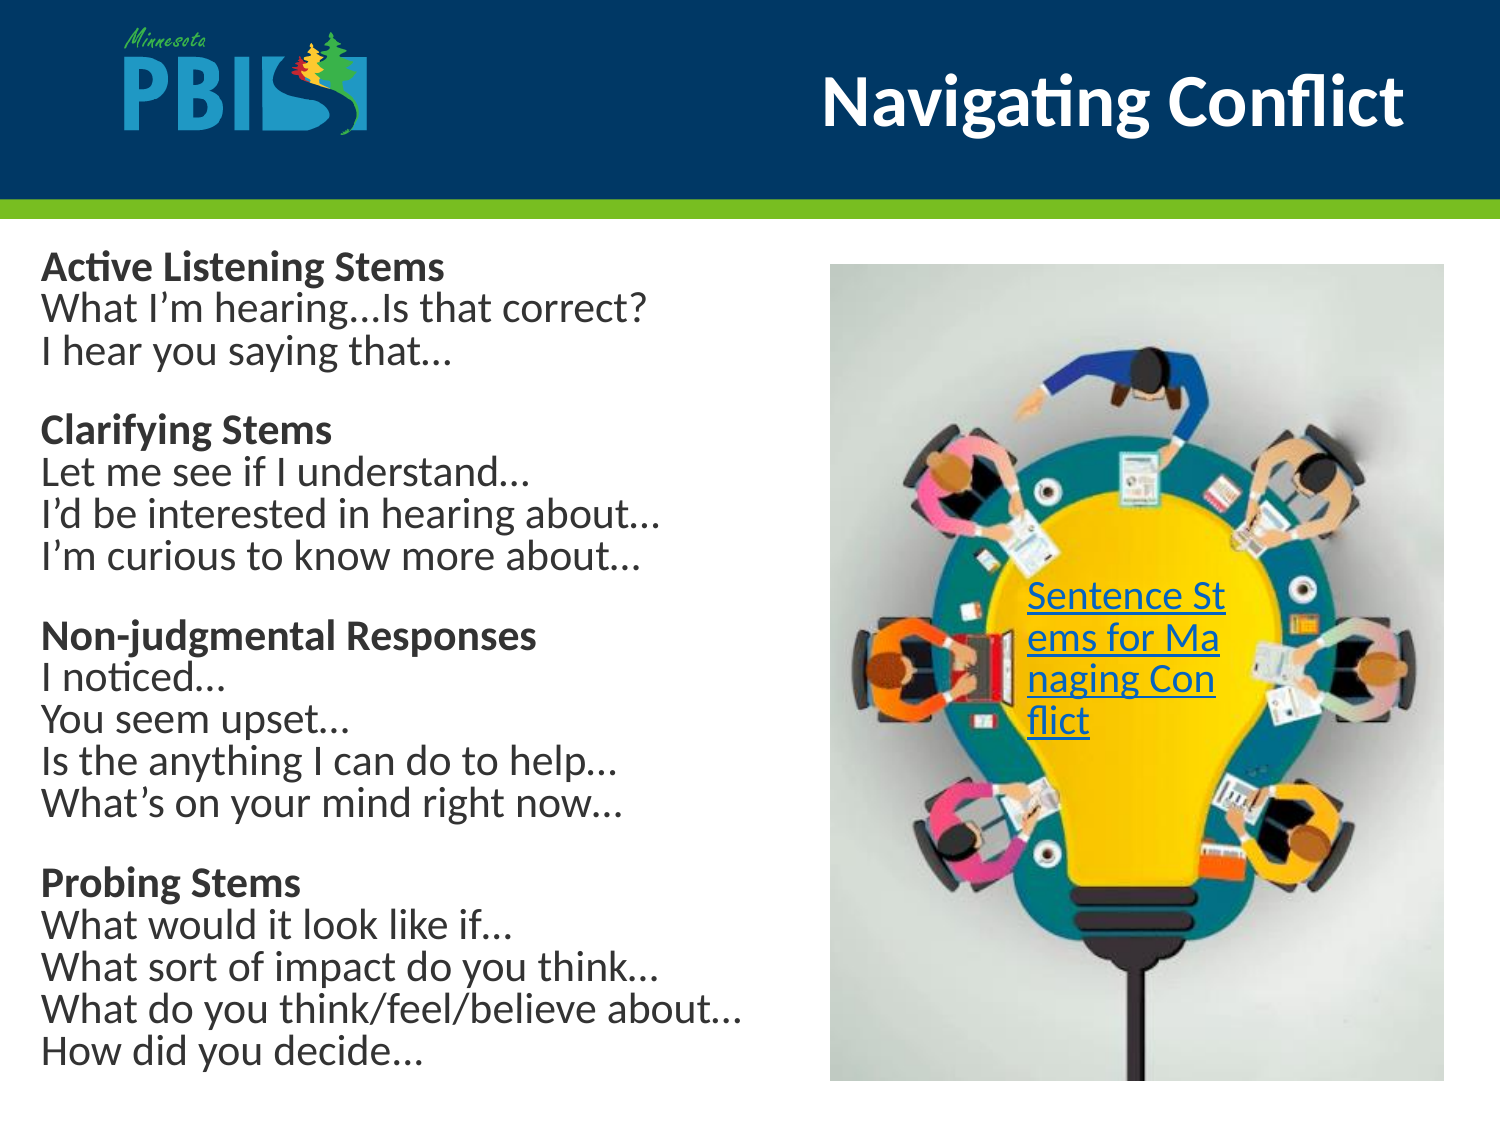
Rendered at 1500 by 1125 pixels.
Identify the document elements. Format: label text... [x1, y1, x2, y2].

title Navigating Conflict [457, 27, 1455, 178]
picture [120, 24, 370, 138]
picture [830, 264, 1444, 1081]
list Active Listening Stems What I’m hearing...Is that correct? I hear you saying that… Clarifying Stems Let me see if I understand… I’d be interested in hearing about… I’m curious to know more about… Non-judgmental Responses I noticed… You seem upset… Is the anything I can do to help… What’s on your mind right now… Probing Stems What would it look like if… What sort of impact do you think… What do you think/feel/believe about… How did you decide... [25, 239, 843, 1092]
